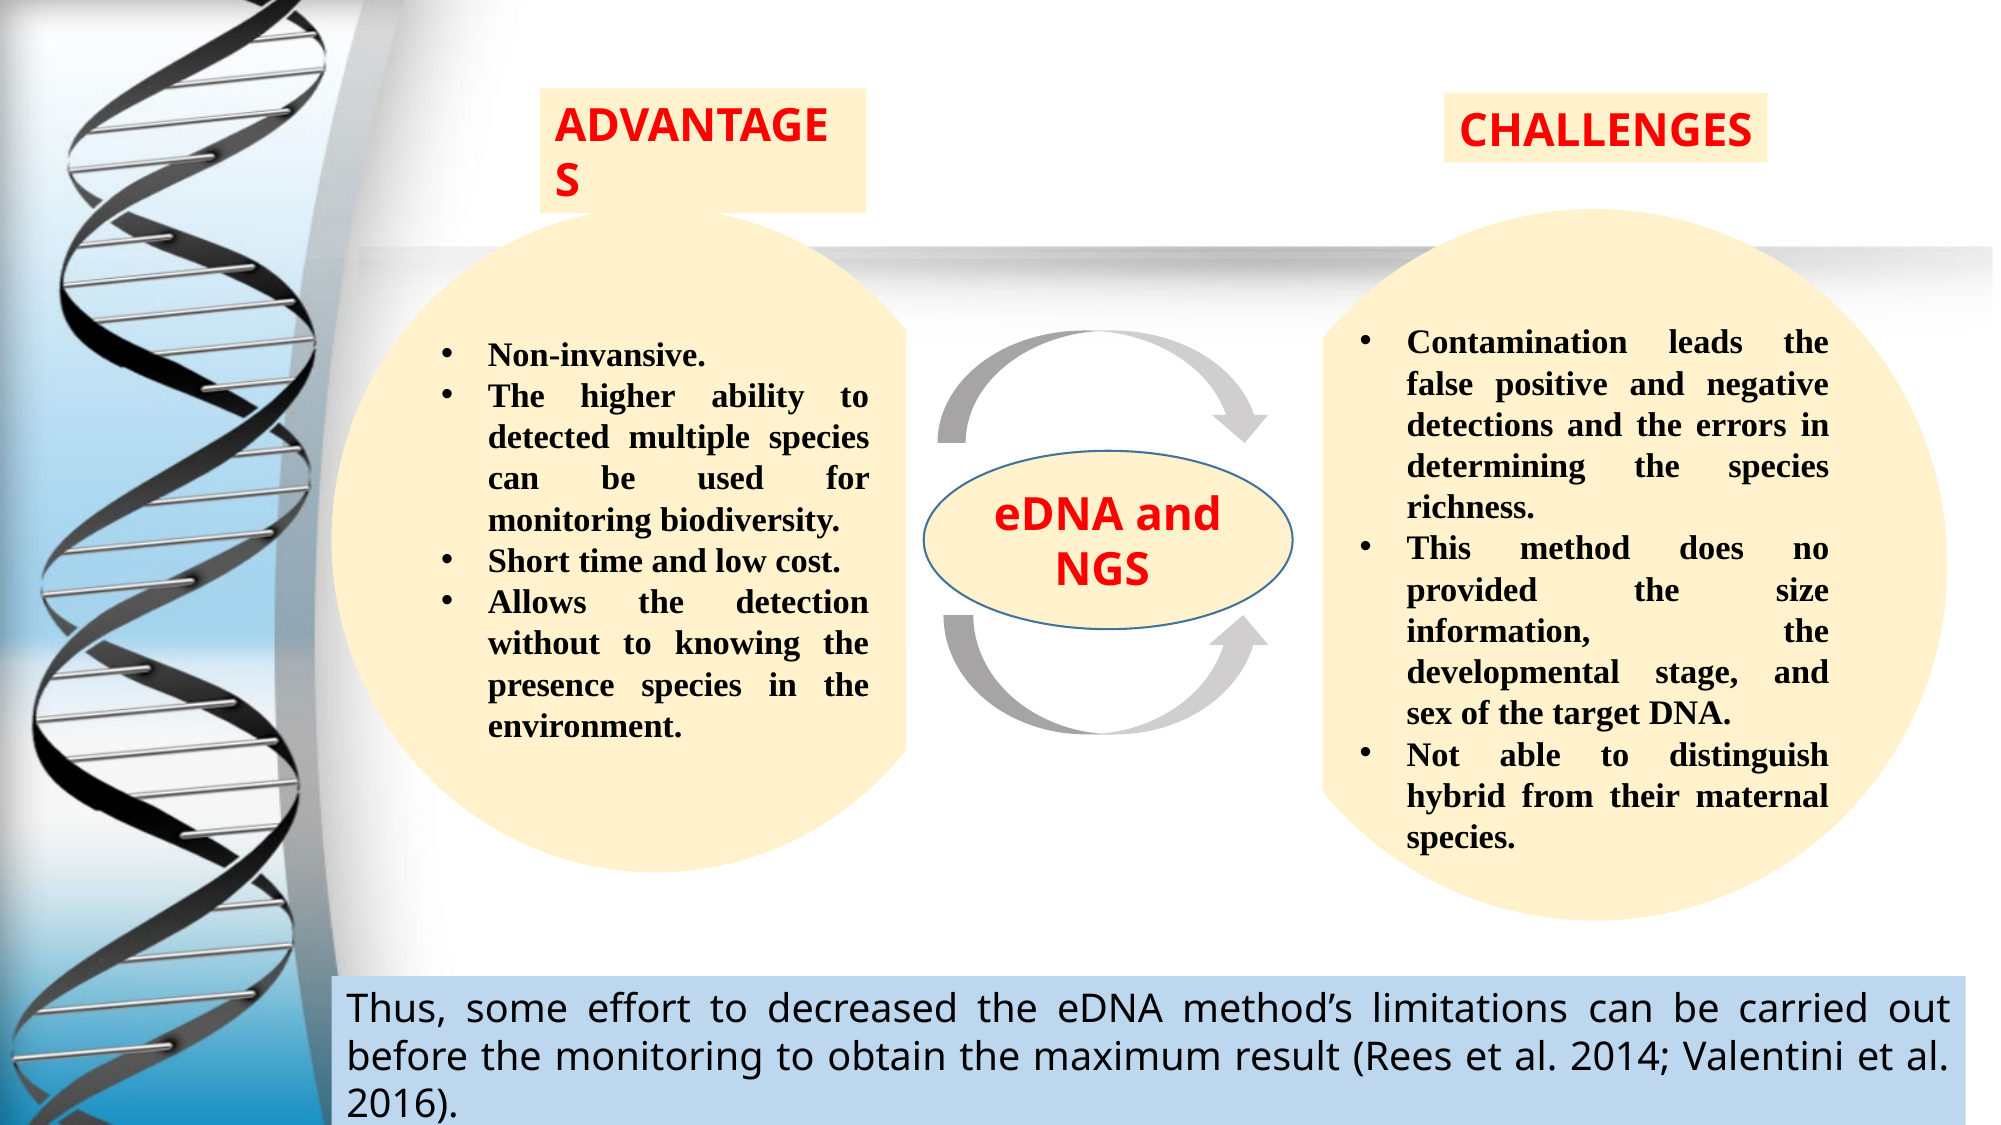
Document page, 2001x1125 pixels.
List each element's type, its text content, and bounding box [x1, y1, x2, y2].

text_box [331, 88, 1948, 921]
text_box Thus, some effort to decreased the eDNA method’s limitations can be carried out before the monitoring to obtain the maximum result (Rees et al. 2014; Valentini et al. 2016). [331, 976, 1966, 1125]
picture [0, 0, 2001, 1125]
